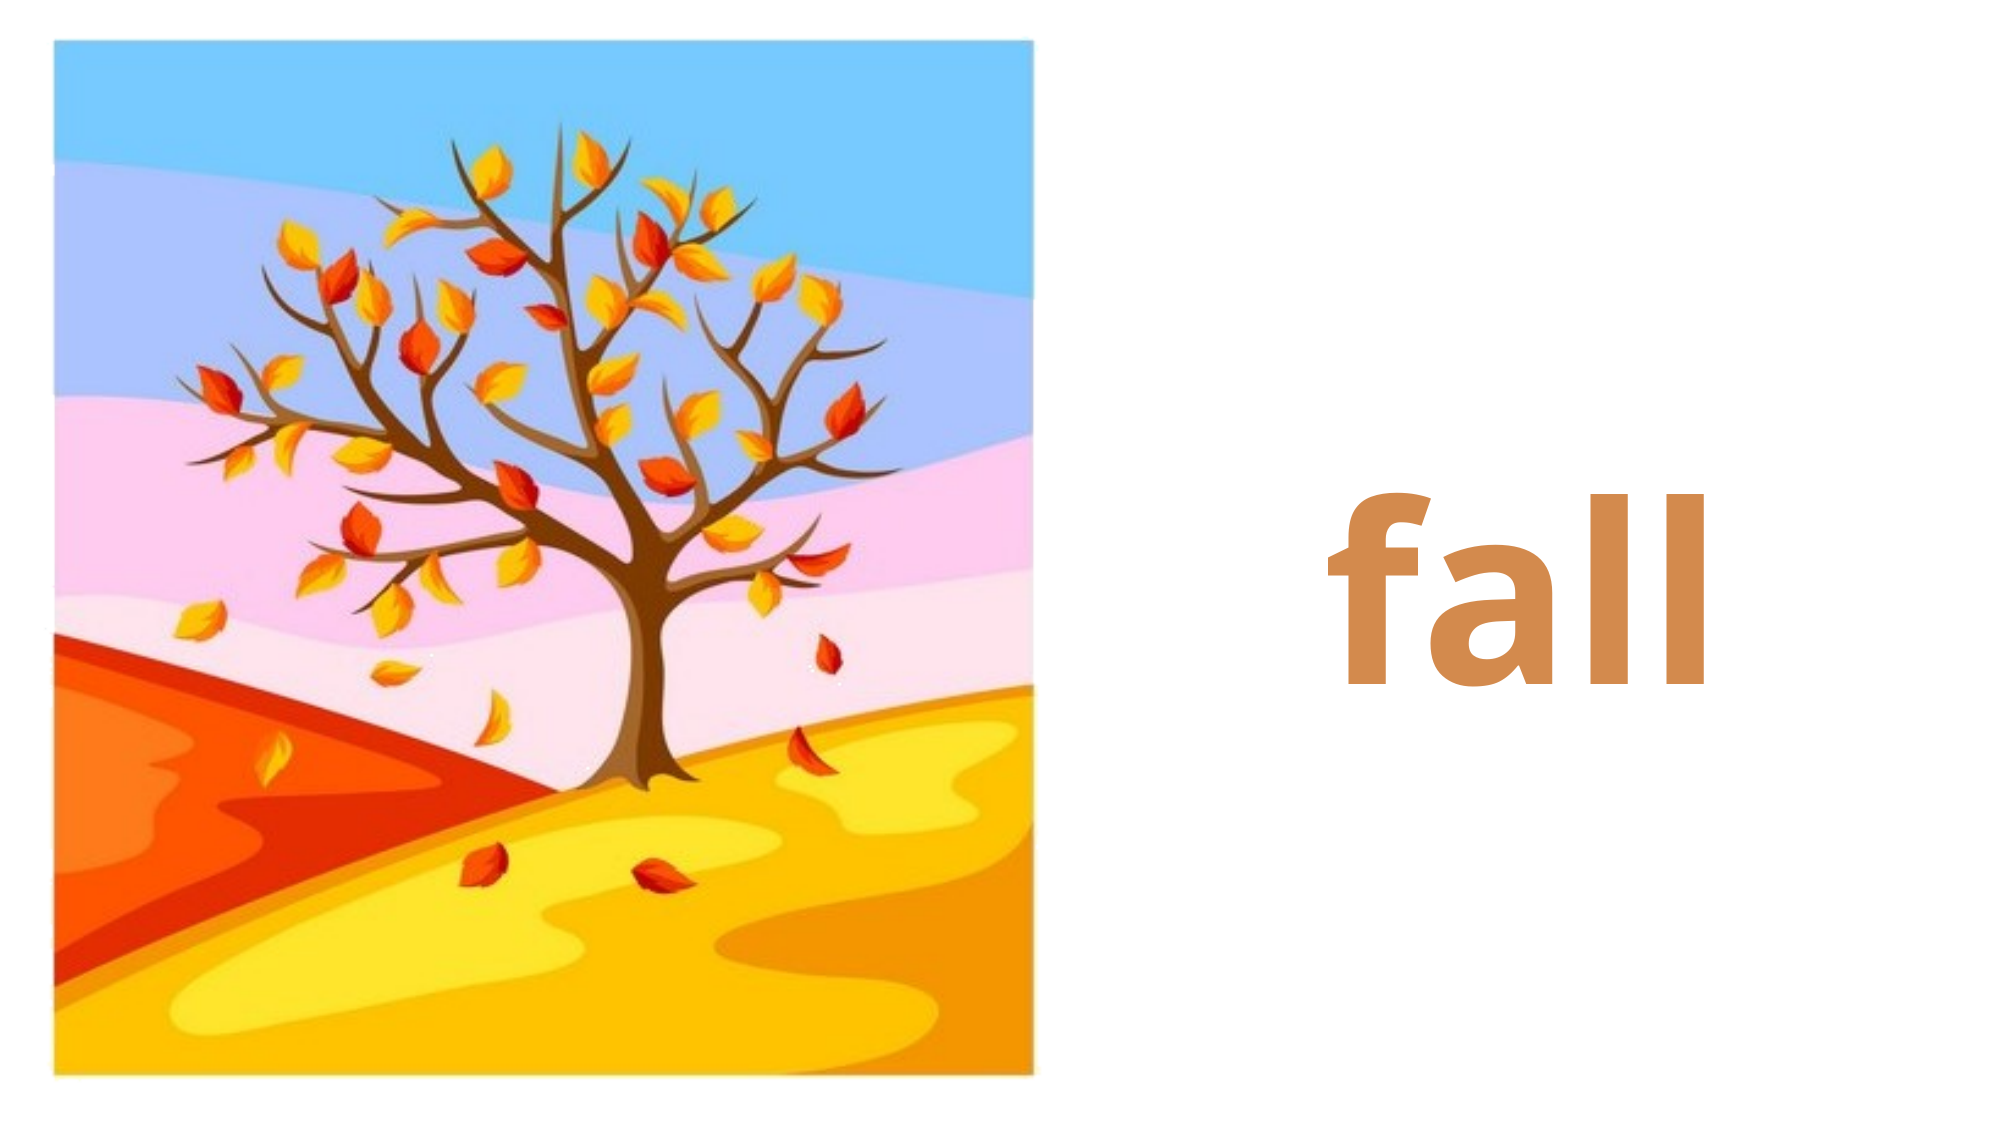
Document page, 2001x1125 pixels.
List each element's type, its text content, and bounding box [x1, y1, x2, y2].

text_box fall [1308, 427, 1739, 743]
picture [6, 0, 1059, 1109]
